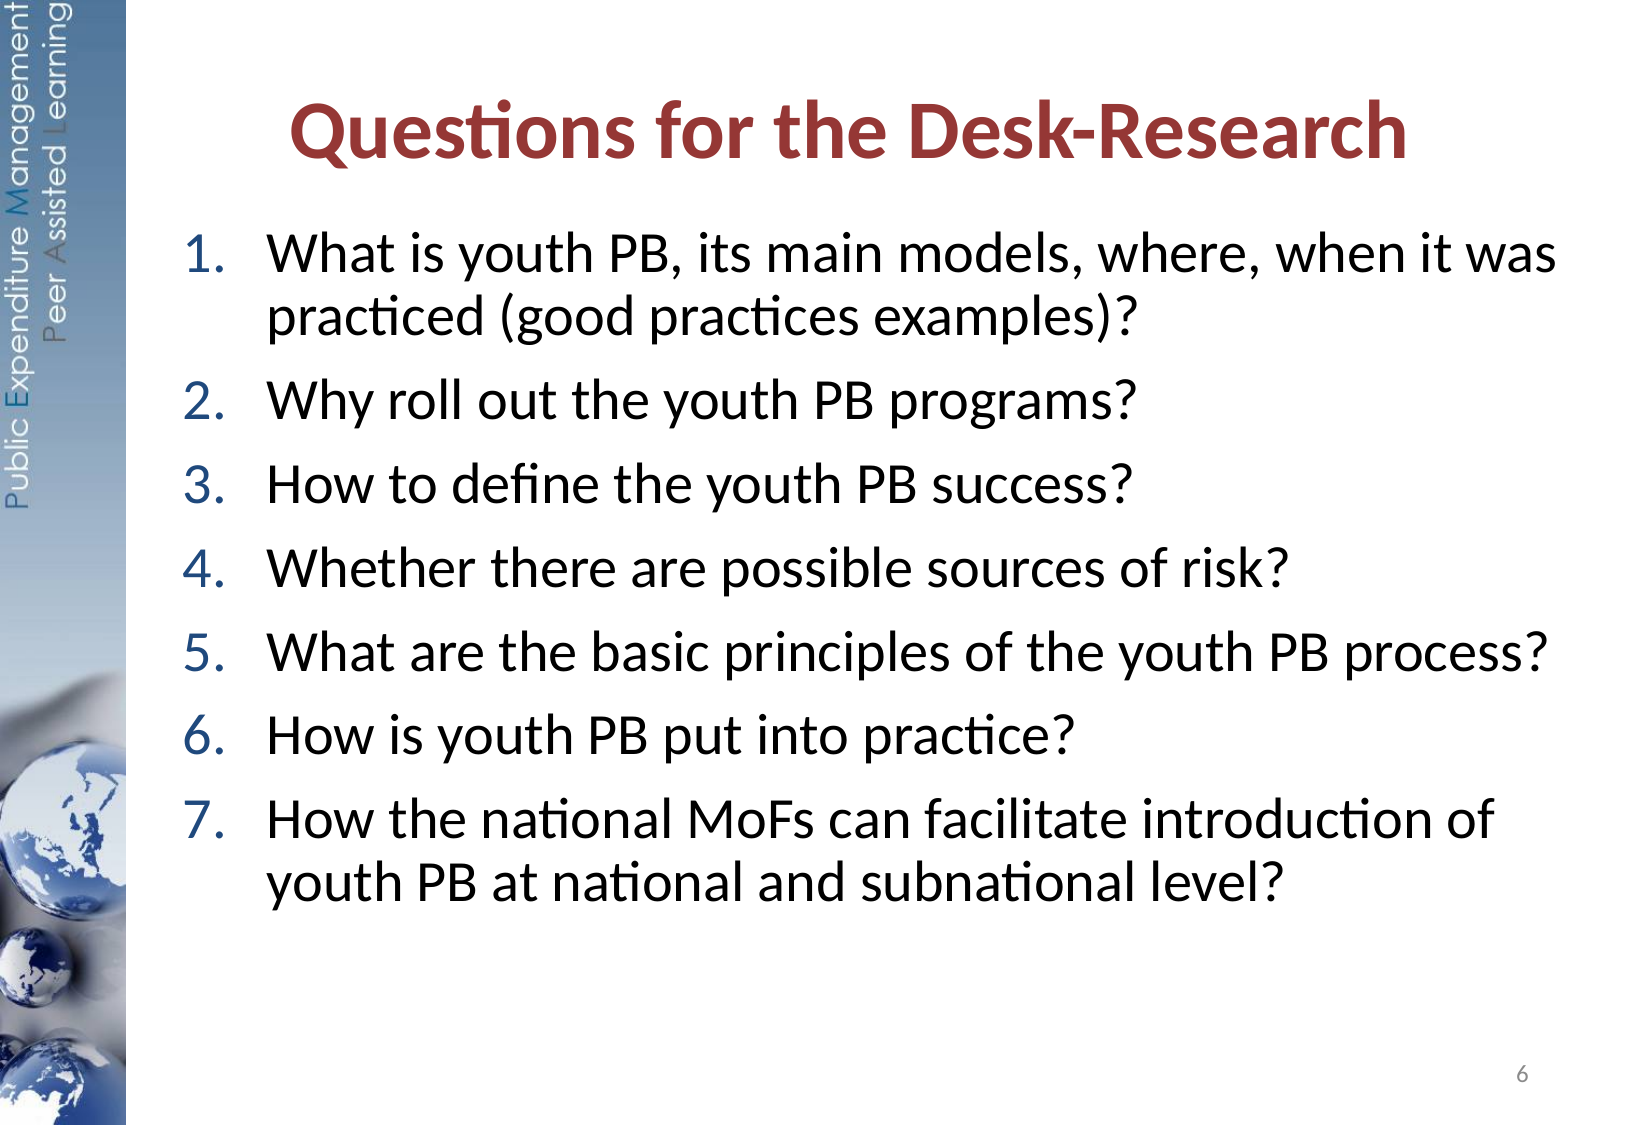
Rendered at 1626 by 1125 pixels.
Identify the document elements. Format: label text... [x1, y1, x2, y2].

subtitle What is youth PB, its main models, where, when it was practiced (good practices examples)? Why roll out the youth PB programs? How to define the youth PB success? Whether there are possible sources of risk? What are the basic principles of the youth PB process? How is youth PB put into practice? How the national MoFs can facilitate introduction of youth PB at national and subnational level? [167, 214, 1624, 1063]
picture [0, 0, 126, 1125]
slide_number 6 [1164, 1042, 1544, 1103]
title Questions for the Desk-Research [167, 52, 1625, 197]
